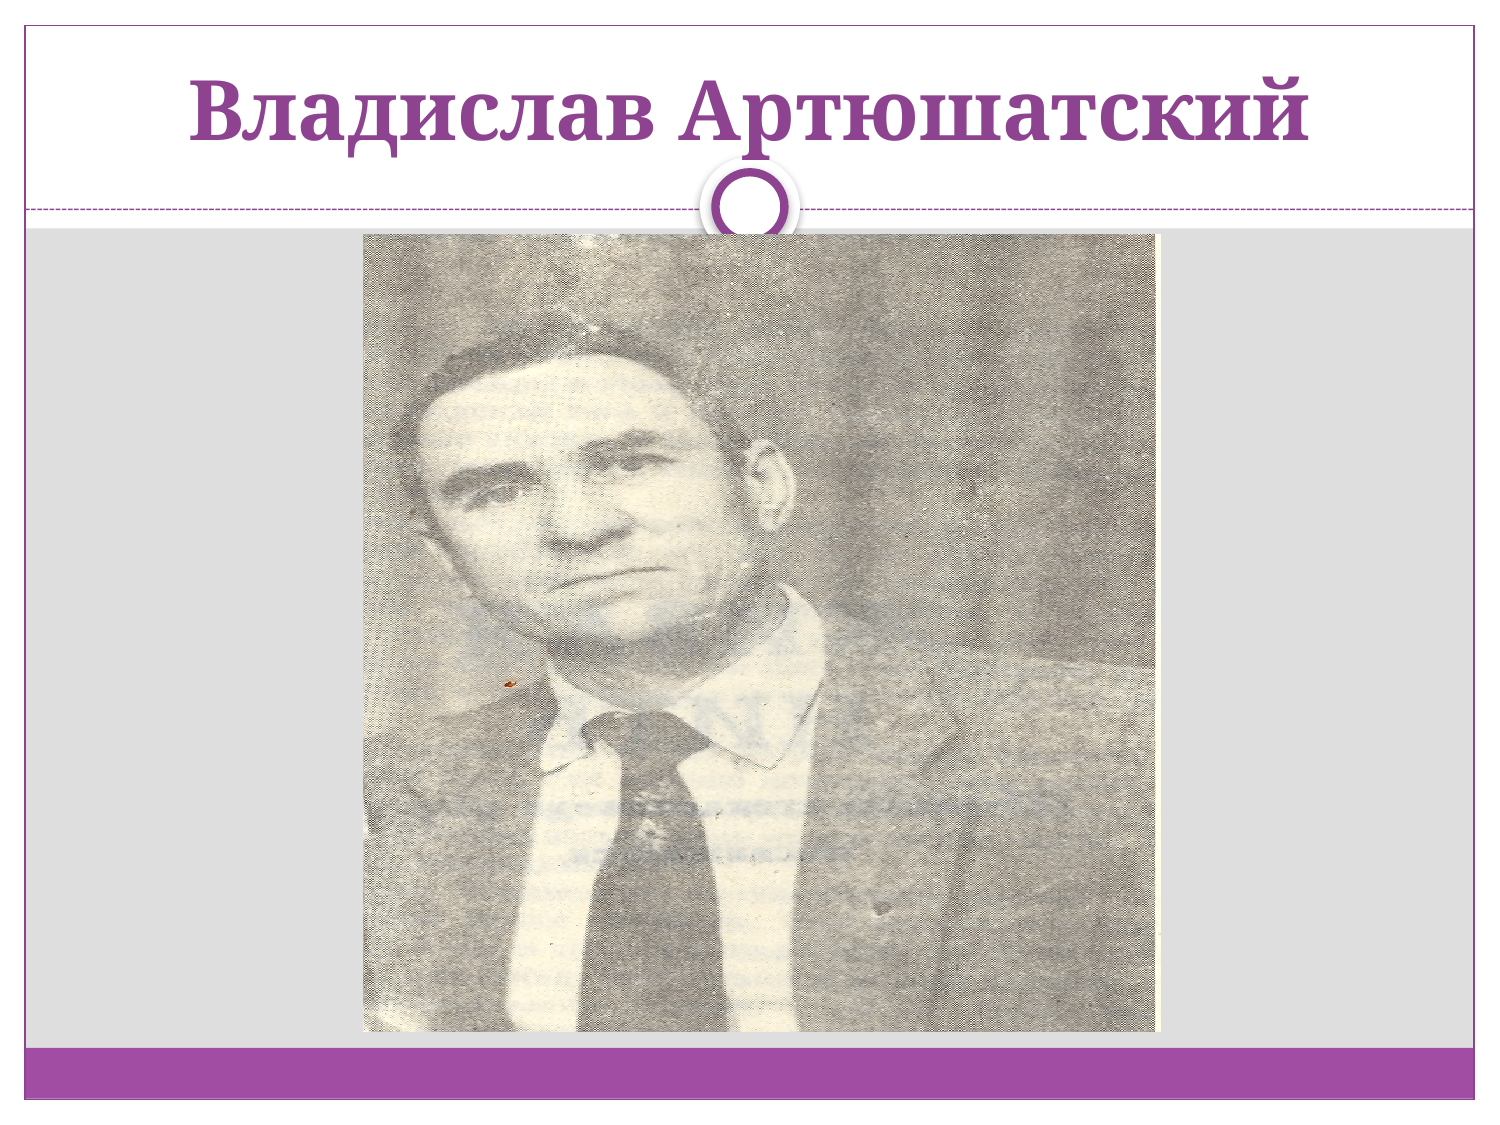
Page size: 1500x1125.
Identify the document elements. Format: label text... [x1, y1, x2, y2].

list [362, 234, 1161, 1032]
title Владислав Артюшатский [49, 37, 1450, 164]
